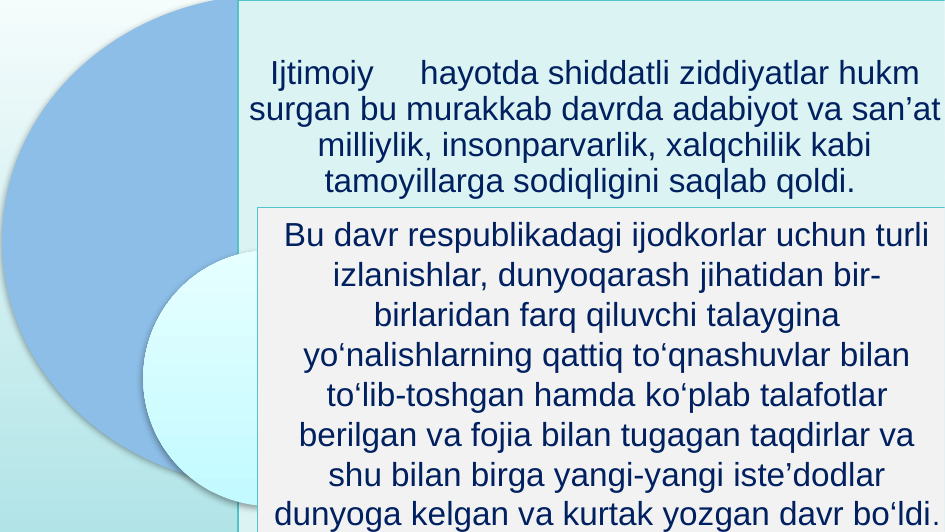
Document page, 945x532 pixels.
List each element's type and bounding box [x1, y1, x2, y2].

text_box [11, 0, 945, 532]
